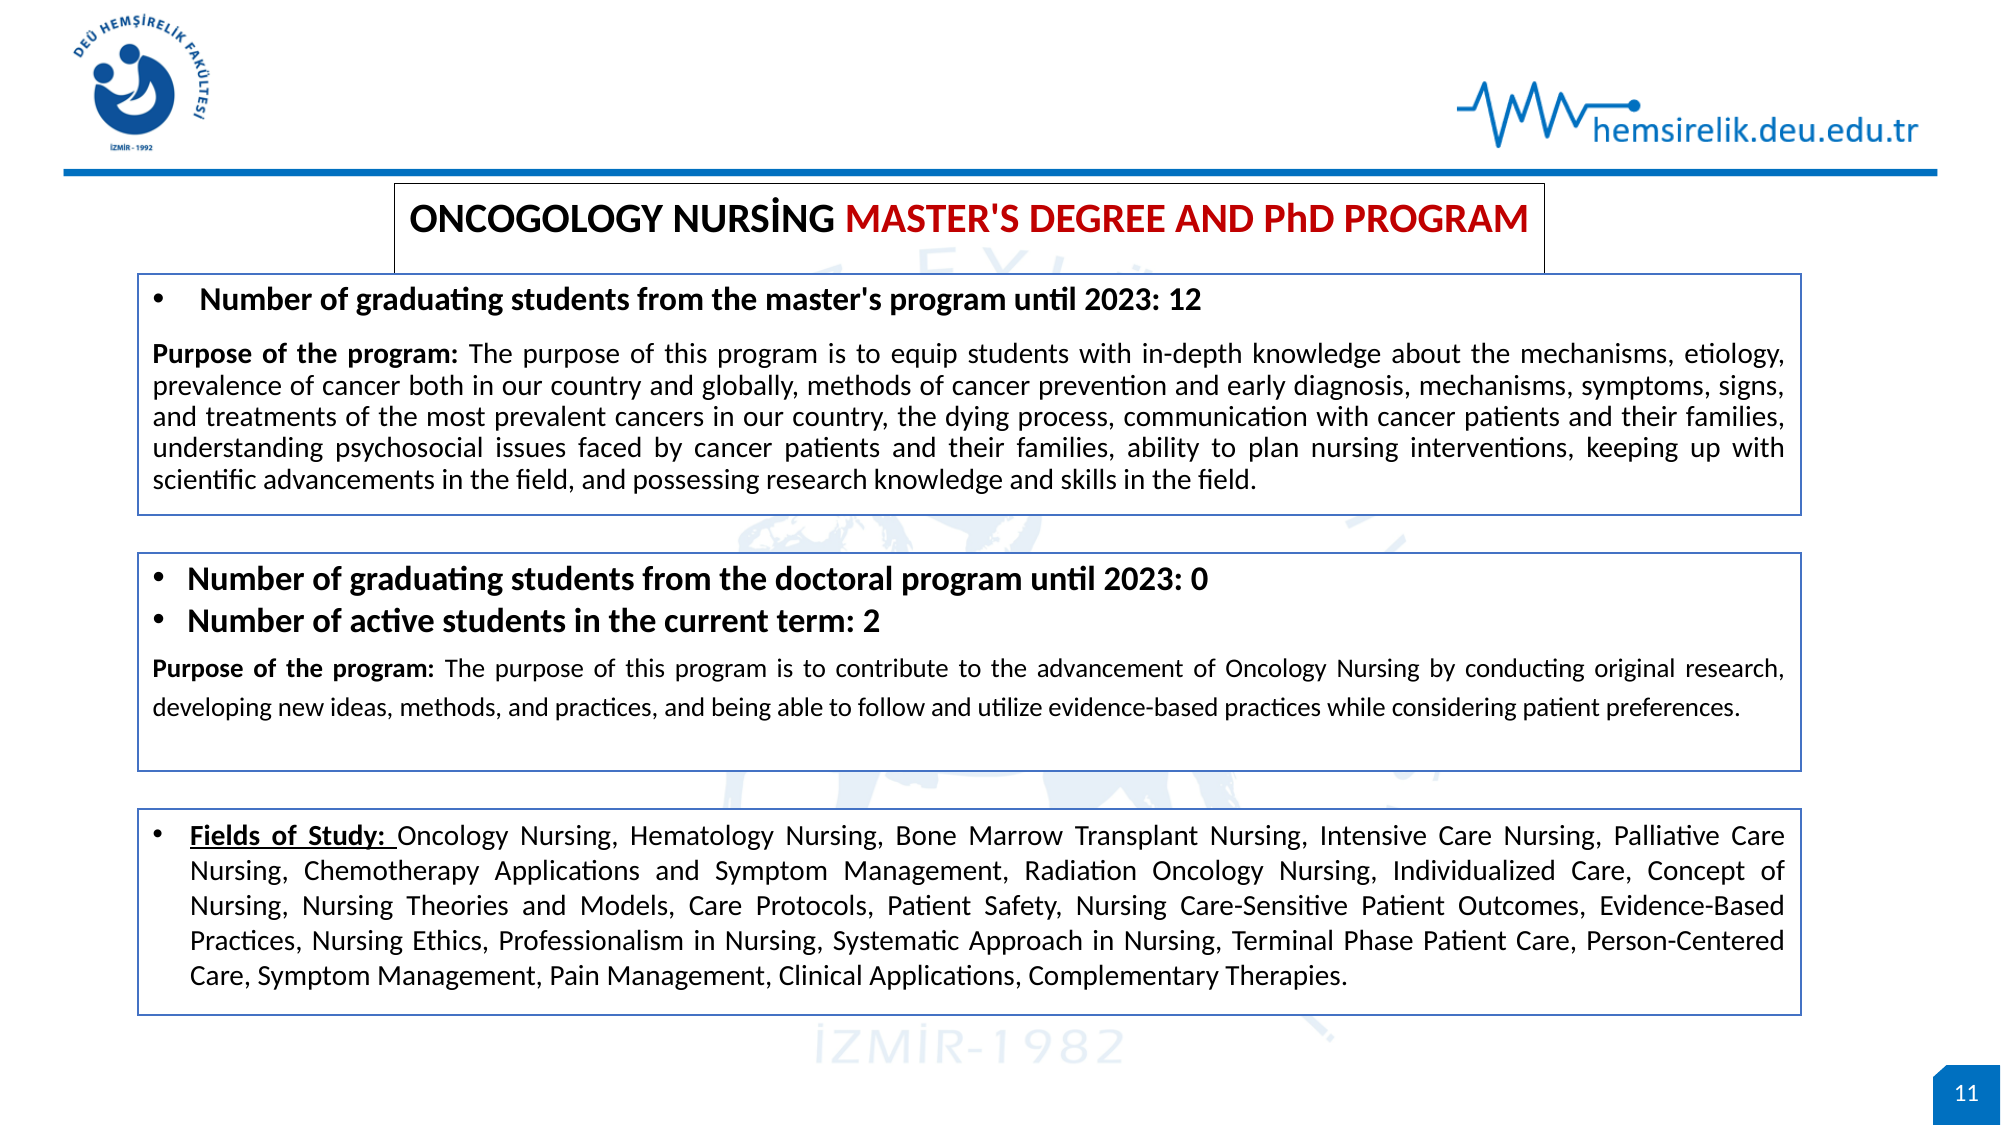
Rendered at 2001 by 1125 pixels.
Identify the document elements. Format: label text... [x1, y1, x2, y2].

text_box Fields of Study: Oncology Nursing, Hematology Nursing, Bone Marrow Transplant Nursing, Intensive Care Nursing, Palliative Care Nursing, Chemotherapy Applications and Symptom Management, Radiation Oncology Nursing, Individualized Care, Concept of Nursing, Nursing Theories and Models, Care Protocols, Patient Safety, Nursing Care-Sensitive Patient Outcomes, Evidence-Based Practices, Nursing Ethics, Professionalism in Nursing, Systematic Approach in Nursing, Terminal Phase Patient Care, Person-Centered Care, Symptom Management, Pain Management, Clinical Applications, Complementary Therapies. [137, 808, 1802, 1016]
text_box 11 [1933, 1065, 2000, 1125]
picture [0, 0, 2001, 1125]
text_box Number of graduating students from the master's program until 2023: 12 Purpose of the program: The purpose of this program is to equip students with in-depth knowledge about the mechanisms, etiology, prevalence of cancer both in our country and globally, methods of cancer prevention and early diagnosis, mechanisms, symptoms, signs, and treatments of the most prevalent cancers in our country, the dying process, communication with cancer patients and their families, understanding psychosocial issues faced by cancer patients and their families, ability to plan nursing interventions, keeping up with scientific advancements in the field, and possessing research knowledge and skills in the field. [137, 273, 1802, 516]
text_box ONCOGOLOGY NURSİNG MASTER'S DEGREE AND PhD PROGRAM [394, 183, 1545, 273]
text_box Number of graduating students from the doctoral program until 2023: 0 Number of active students in the current term: 2 Purpose of the program: The purpose of this program is to contribute to the advancement of Oncology Nursing by conducting original research, developing new ideas, methods, and practices, and being able to follow and utilize evidence-based practices while considering patient preferences. [137, 552, 1802, 772]
